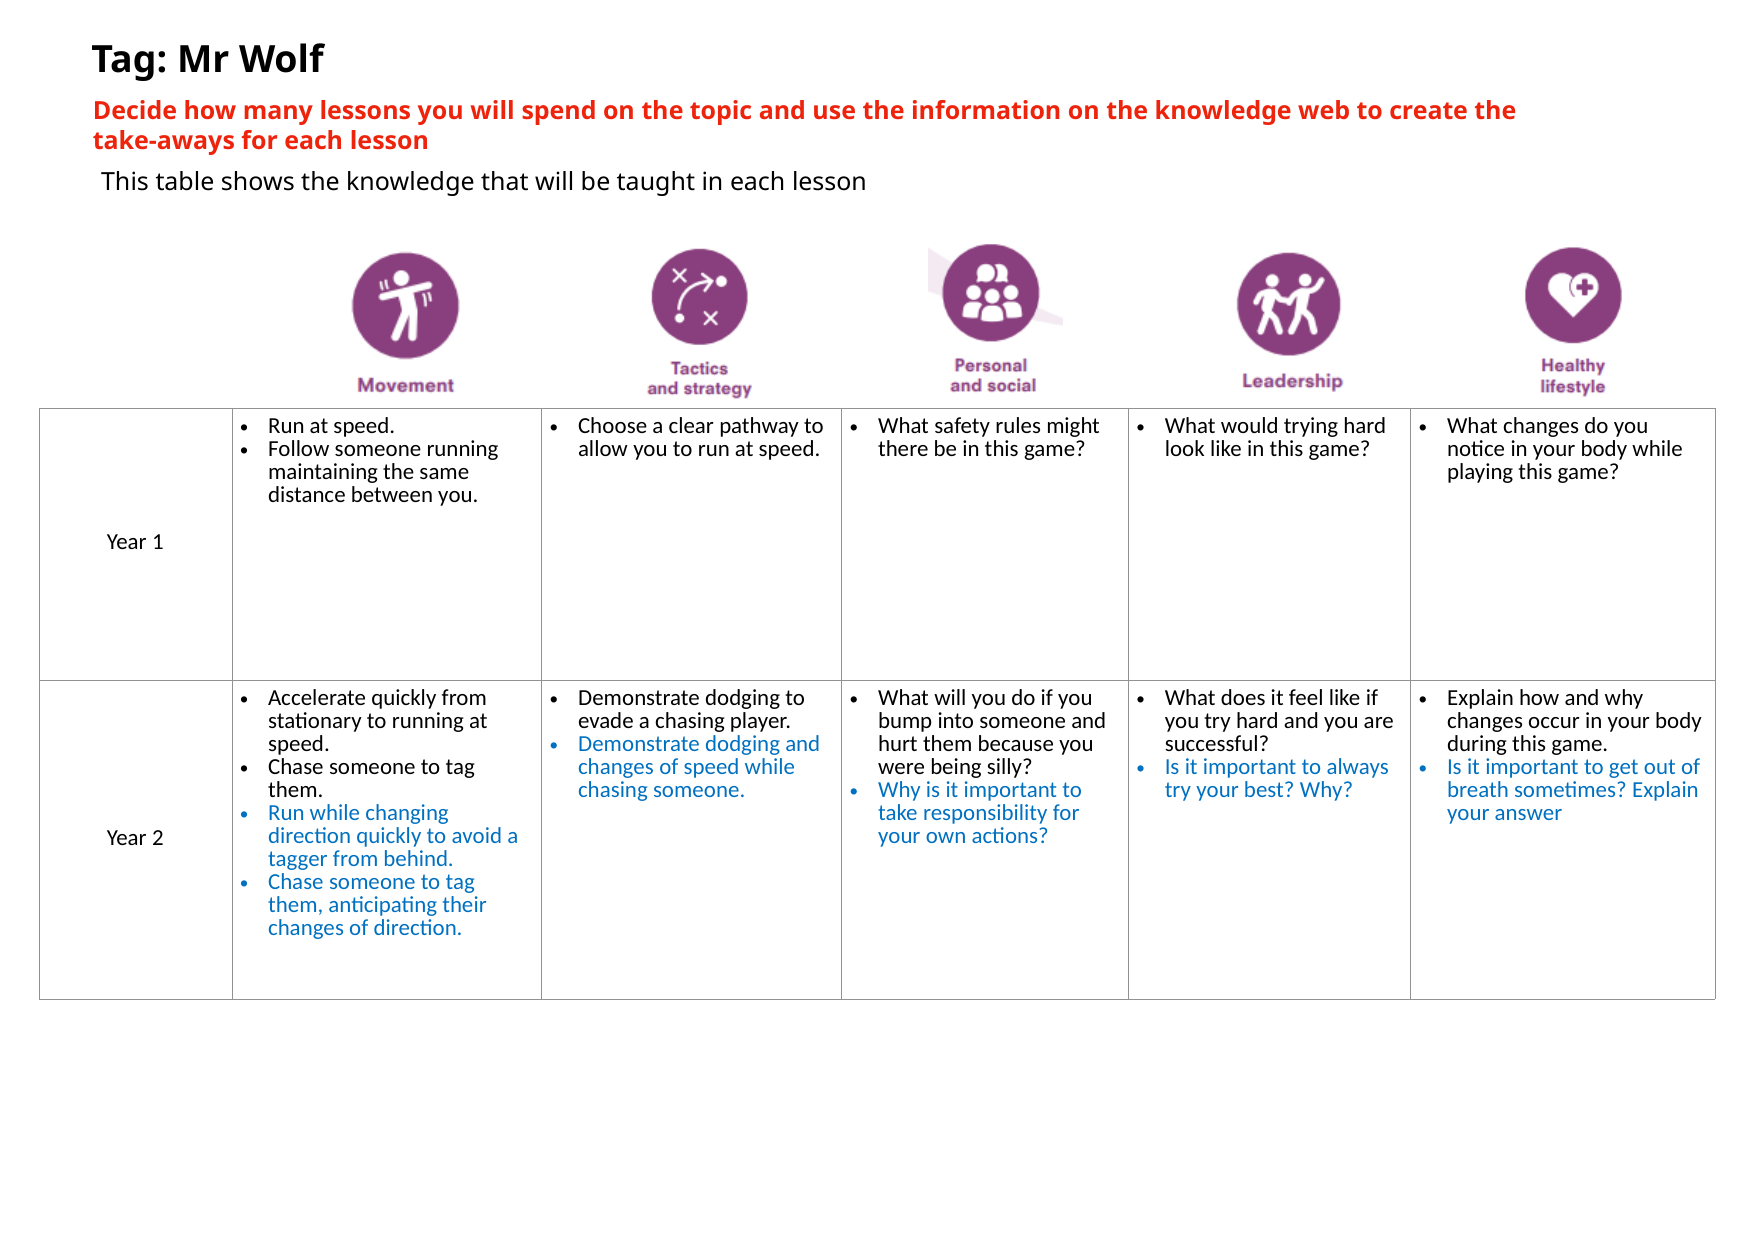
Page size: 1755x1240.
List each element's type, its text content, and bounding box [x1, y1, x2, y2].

text_box Tag: Mr Wolf [85, 29, 331, 87]
text_box This table shows the knowledge that will be taught in each lesson [94, 159, 1660, 202]
table_header Run at speed. Follow someone running maintaining the same distance between you. [233, 409, 541, 680]
table_header Choose a clear pathway to allow you to run at speed. [542, 409, 841, 680]
picture [1509, 234, 1636, 409]
picture [631, 234, 767, 407]
picture [927, 233, 1063, 403]
table_header What would trying hard look like in this game? [1129, 409, 1410, 680]
table_cell Explain how and why changes occur in your body during this game. Is it important to get out of breath sometimes? Explain your answer [1411, 681, 1715, 999]
text_box Decide how many lessons you will spend on the topic and use the information on the knowledge web to create the take-aways for each lesson [86, 87, 1581, 161]
picture [1210, 235, 1363, 402]
table_cell Accelerate quickly from stationary to running at speed. Chase someone to tag them. Run while changing direction quickly to avoid a tagger from behind. Chase someone to tag them, anticipating their changes of direction. [233, 681, 541, 999]
table_header What safety rules might there be in this game? [842, 409, 1128, 680]
picture [338, 238, 474, 403]
table_header Year 1 [40, 409, 232, 680]
table_cell What will you do if you bump into someone and hurt them because you were being silly? Why is it important to take responsibility for your own actions? [842, 681, 1128, 999]
table_header What changes do you notice in your body while playing this game? [1411, 409, 1715, 680]
table_cell Demonstrate dodging to evade a chasing player. Demonstrate dodging and changes of speed while chasing someone. [542, 681, 841, 999]
table_cell What does it feel like if you try hard and you are successful? Is it important to always try your best? Why? [1129, 681, 1410, 999]
table_cell Year 2 [40, 681, 232, 999]
